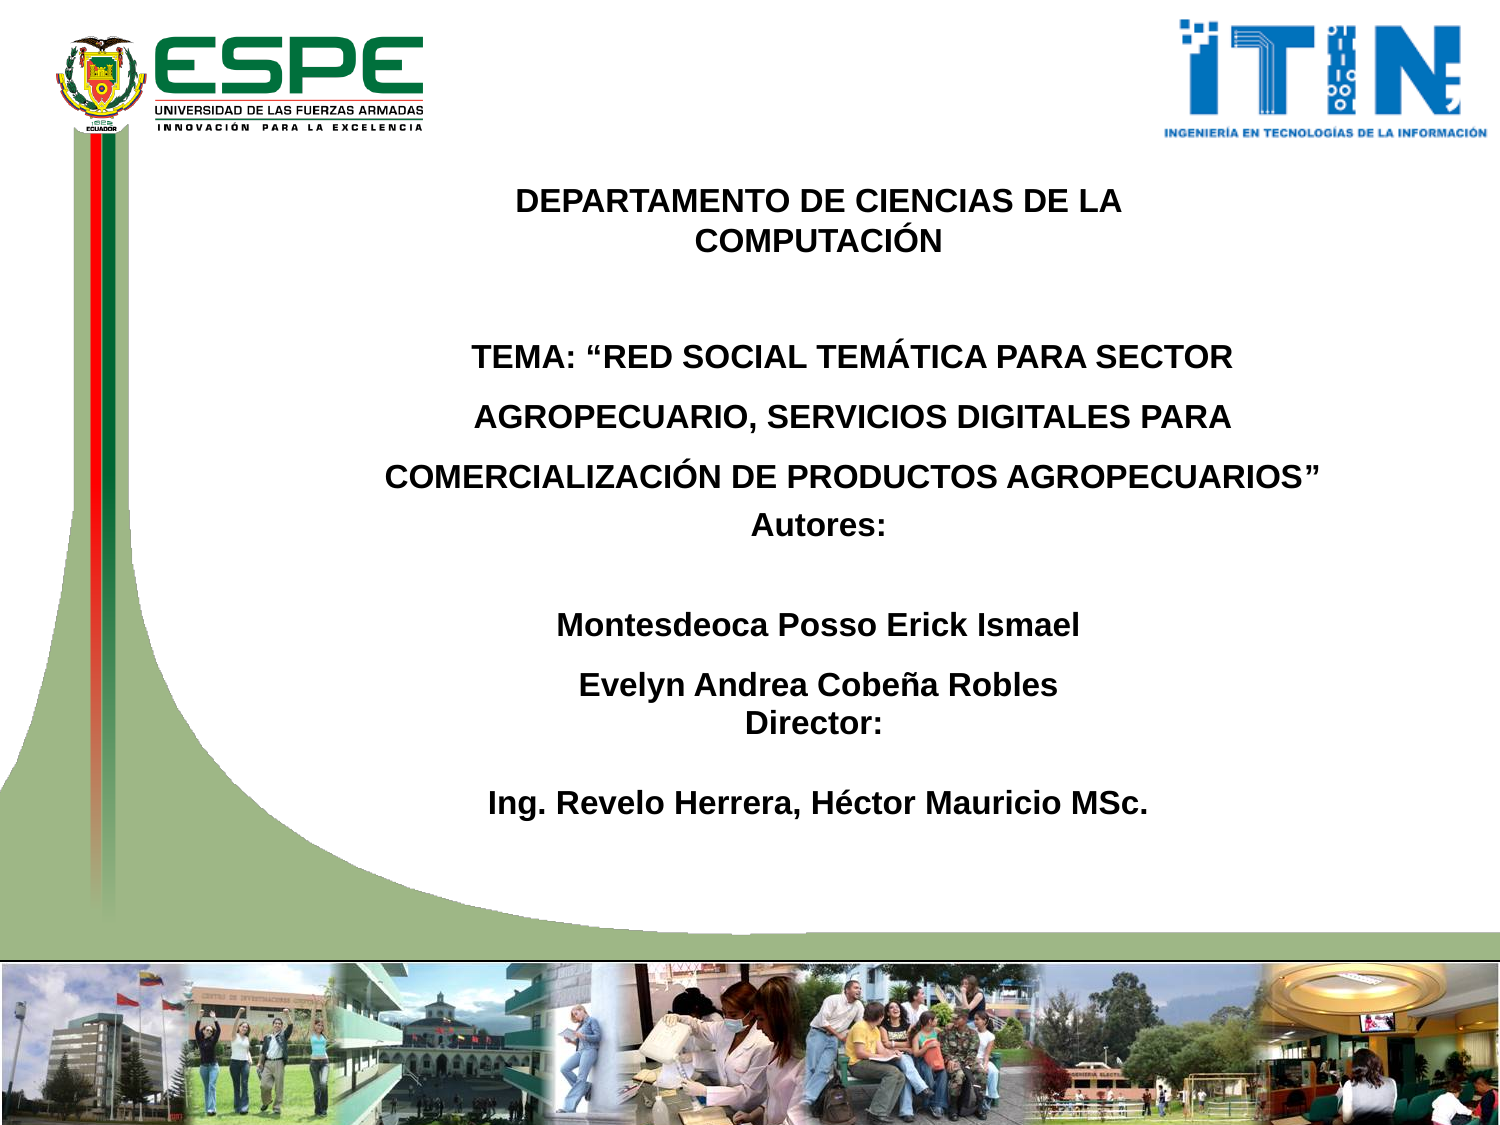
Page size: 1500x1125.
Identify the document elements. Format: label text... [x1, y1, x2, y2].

text_box DEPARTAMENTO DE CIENCIAS DE LA COMPUTACIÓN [376, 171, 1262, 223]
picture [0, 962, 1500, 1125]
text_box TEMA: “RED SOCIAL TEMÁTICA PARA SECTOR AGROPECUARIO, SERVICIOS DIGITALES PARA COMERCIALIZACIÓN DE PRODUCTOS AGROPECUARIOS” [351, 308, 1355, 483]
text_box Director: Ing. Revelo Herrera, Héctor Mauricio MSc. [443, 693, 1194, 780]
text_box Autores: Montesdeoca Posso Erick Ismael Evelyn Andrea Cobeña Robles [443, 455, 1194, 684]
picture [0, 12, 1500, 960]
